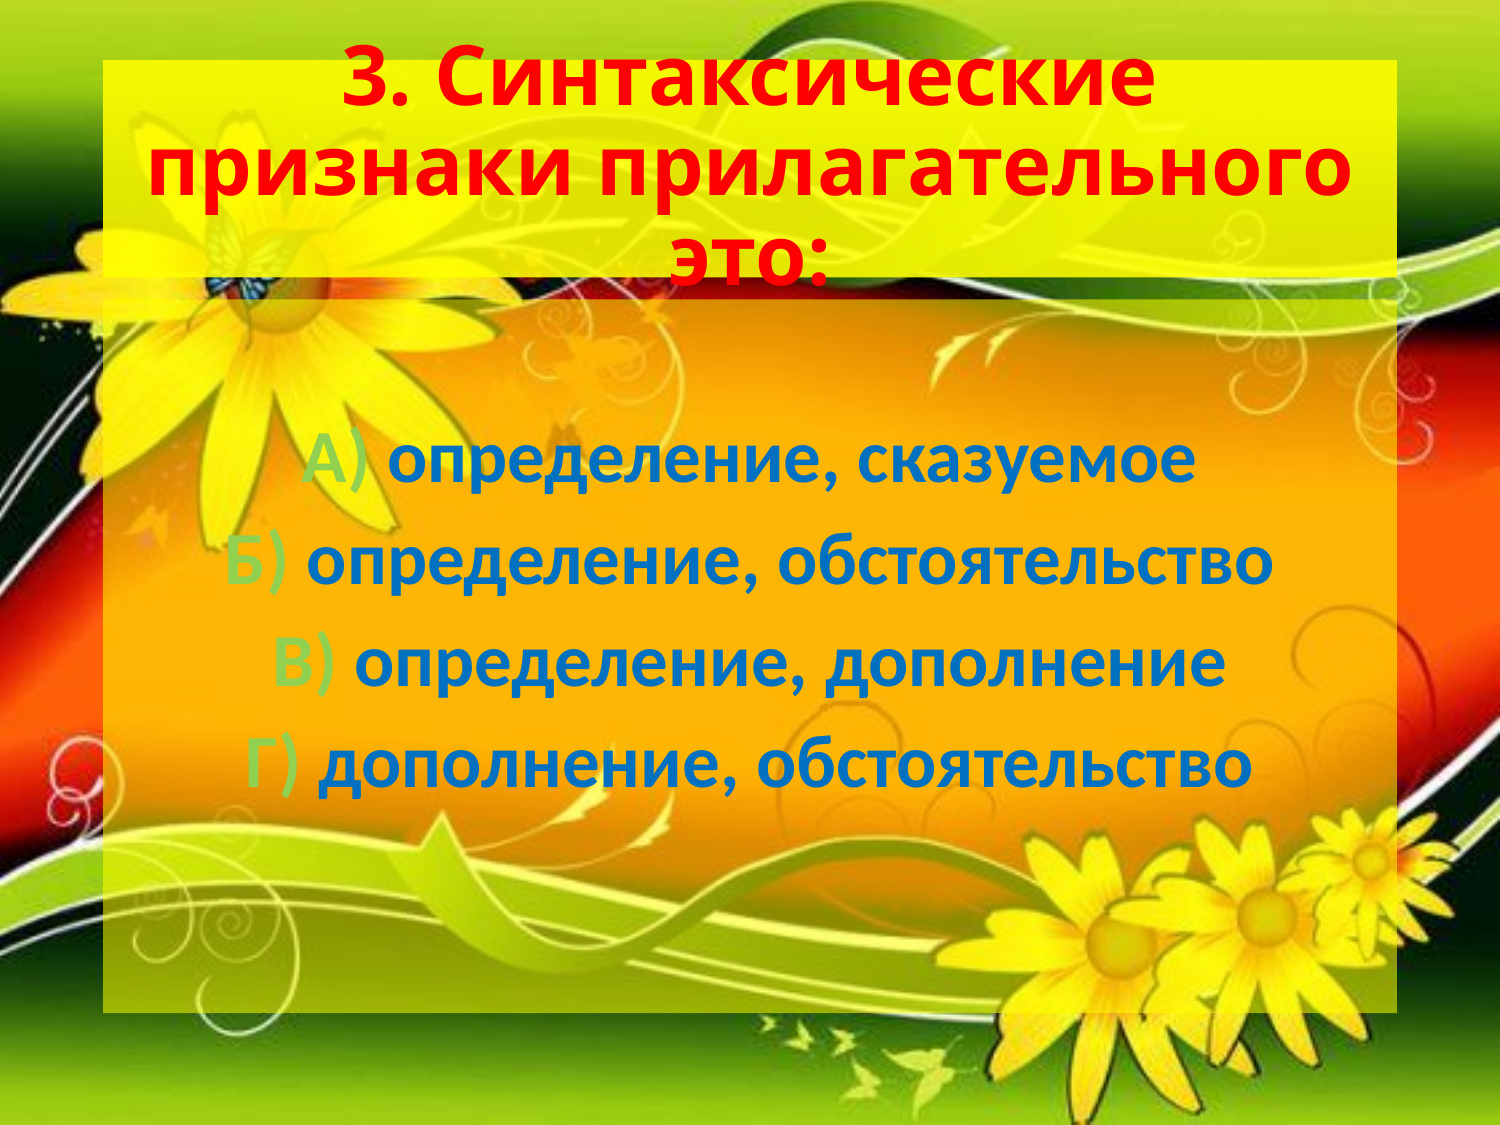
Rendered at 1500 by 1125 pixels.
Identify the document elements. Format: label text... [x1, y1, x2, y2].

picture [0, 0, 1500, 1125]
list А) определение, сказуемое Б) определение, обстоятельство В) определение, дополнение Г) дополнение, обстоятельство [103, 299, 1397, 1014]
title 3. Синтаксические признаки прилагательного это: [103, 59, 1397, 278]
